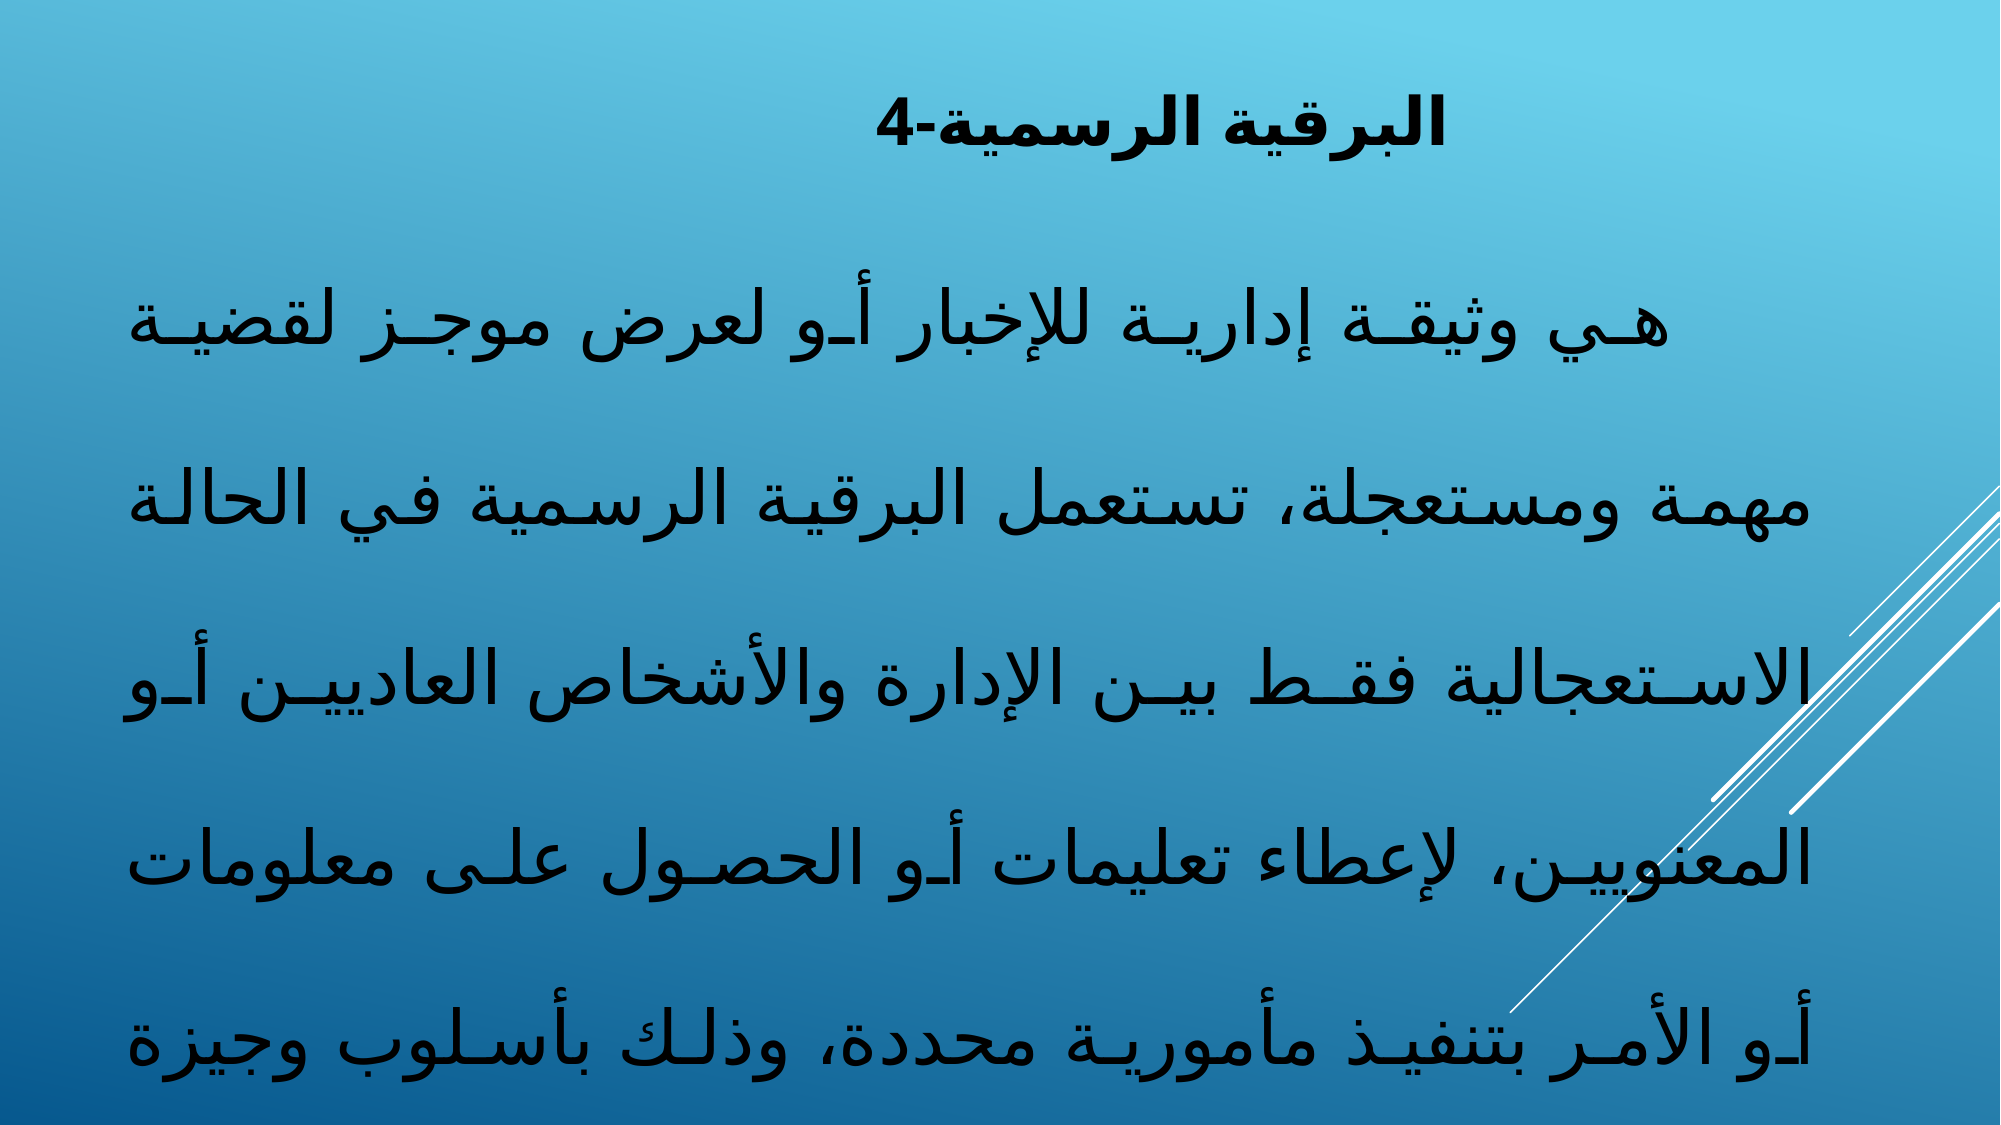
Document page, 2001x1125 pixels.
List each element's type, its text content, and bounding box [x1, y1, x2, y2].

text_box هي وثيقة إدارية للإخبار أو لعرض موجز لقضية مهمة ومستعجلة، تستعمل البرقية الرسمية في الحالة الاستعجالية فقط بين الإدارة والأشخاص العاديين أو المعنويين، لإعطاء تعليمات أو الحصول علی معلومات أو الأمر بتنفيذ مأمورية محددة، وذلك بأسلوب وجيزة ودقيق وواضح، وقد توجه إلى رئيس إداري أو مرؤوس أو لزميل. [111, 172, 1830, 1125]
text_box 4-البرقية الرسمية [862, 71, 1465, 167]
